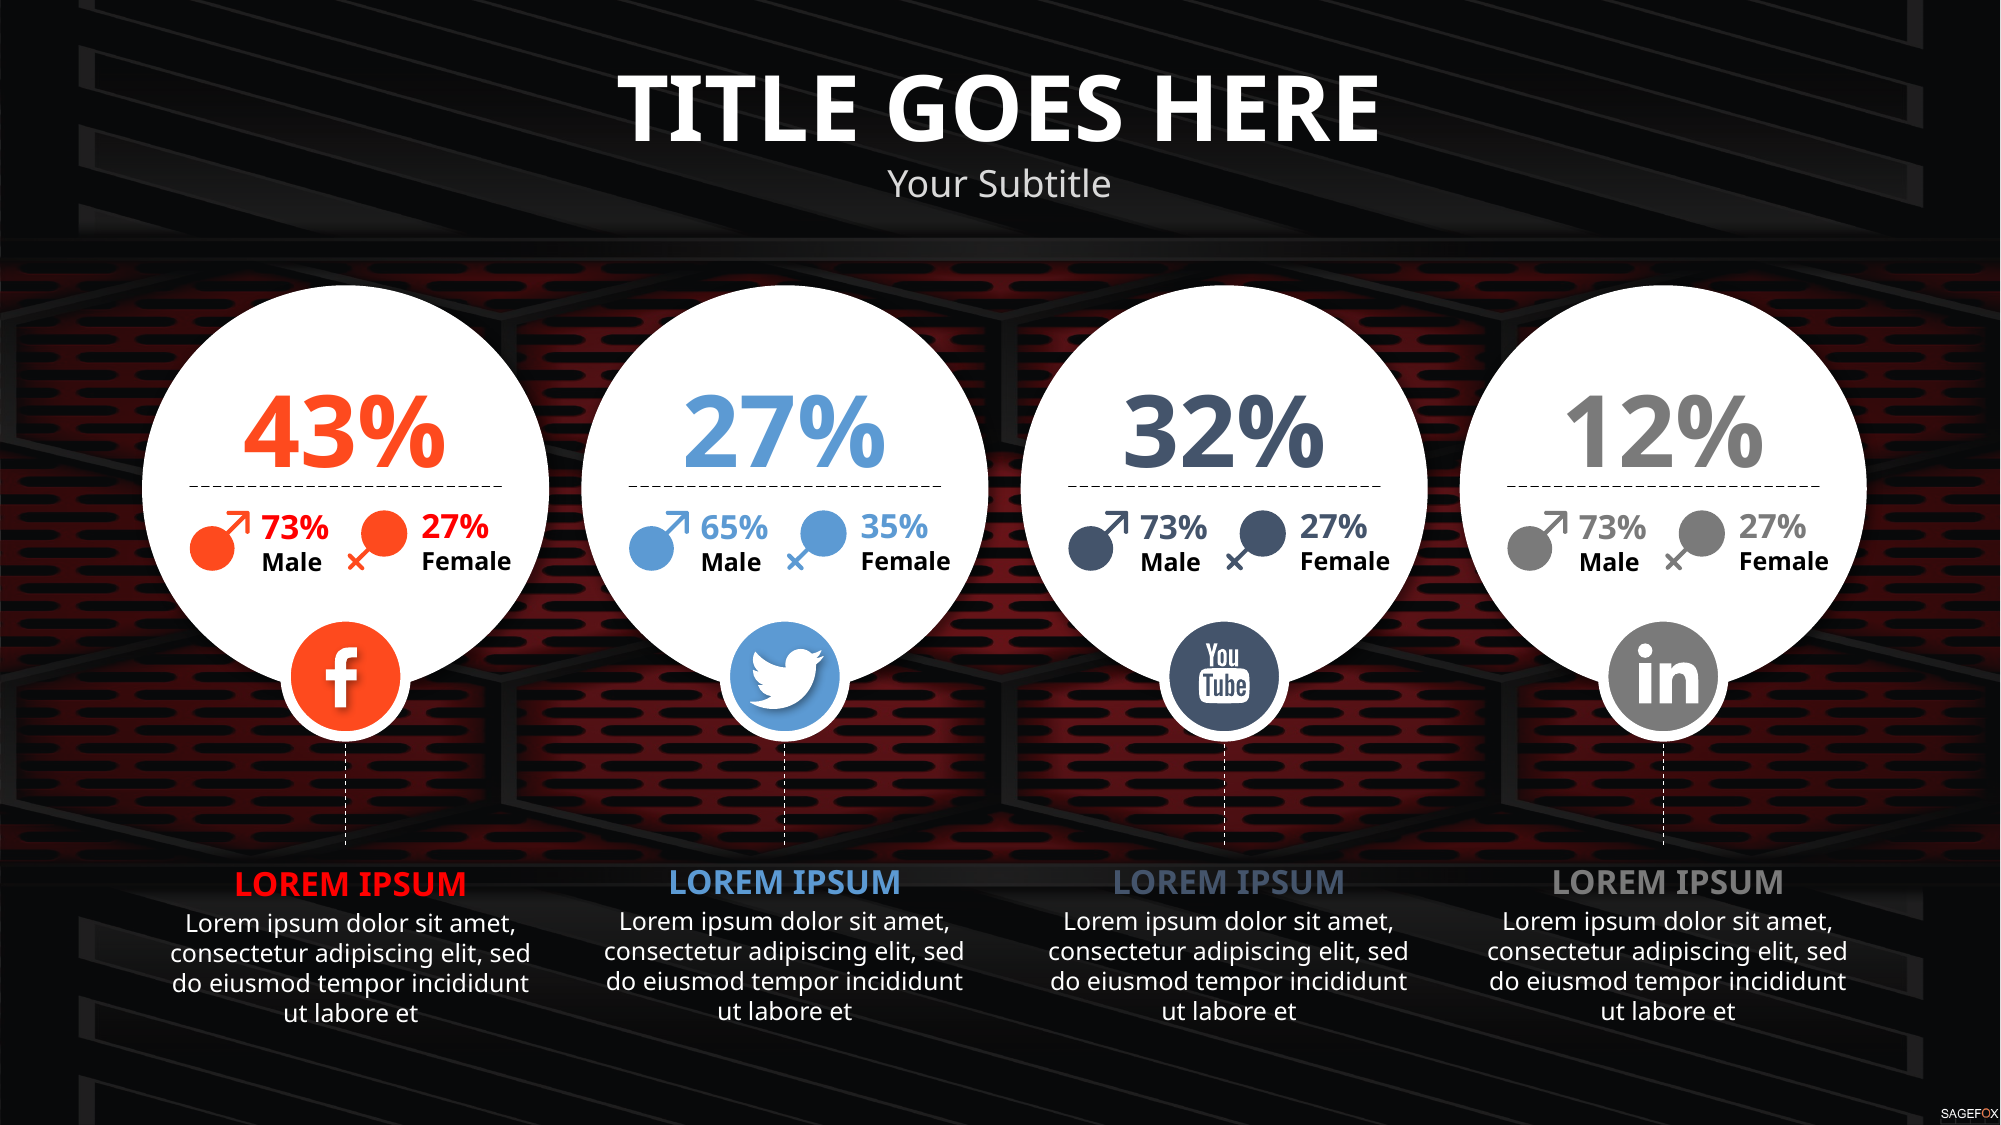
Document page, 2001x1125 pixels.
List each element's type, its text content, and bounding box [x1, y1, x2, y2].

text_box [143, 286, 549, 692]
text_box LOREM IPSUM Lorem ipsum dolor sit amet, consectetur adipiscing elit, sed do eiusmod tempor incididunt ut labore et [1026, 855, 1432, 1031]
text_box LOREM IPSUM Lorem ipsum dolor sit amet, consectetur adipiscing elit, sed do eiusmod tempor incididunt ut labore et [148, 857, 554, 1033]
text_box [189, 498, 347, 585]
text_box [1665, 498, 1853, 585]
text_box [285, 616, 406, 737]
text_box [347, 498, 536, 585]
text_box LOREM IPSUM Lorem ipsum dolor sit amet, consectetur adipiscing elit, sed do eiusmod tempor incididunt ut labore et [582, 855, 988, 1031]
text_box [724, 616, 845, 737]
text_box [786, 498, 975, 585]
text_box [1164, 616, 1285, 737]
text_box LOREM IPSUM Lorem ipsum dolor sit amet, consectetur adipiscing elit, sed do eiusmod tempor incididunt ut labore et [1465, 855, 1871, 1031]
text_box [1068, 498, 1226, 585]
picture [0, 0, 2001, 1125]
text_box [629, 498, 786, 585]
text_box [1226, 498, 1414, 585]
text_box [1460, 286, 1866, 692]
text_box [582, 286, 988, 692]
text_box TITLE GOES HERE Your Subtitle [548, 42, 1452, 212]
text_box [1603, 616, 1724, 737]
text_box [1507, 498, 1665, 585]
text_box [1021, 286, 1427, 692]
